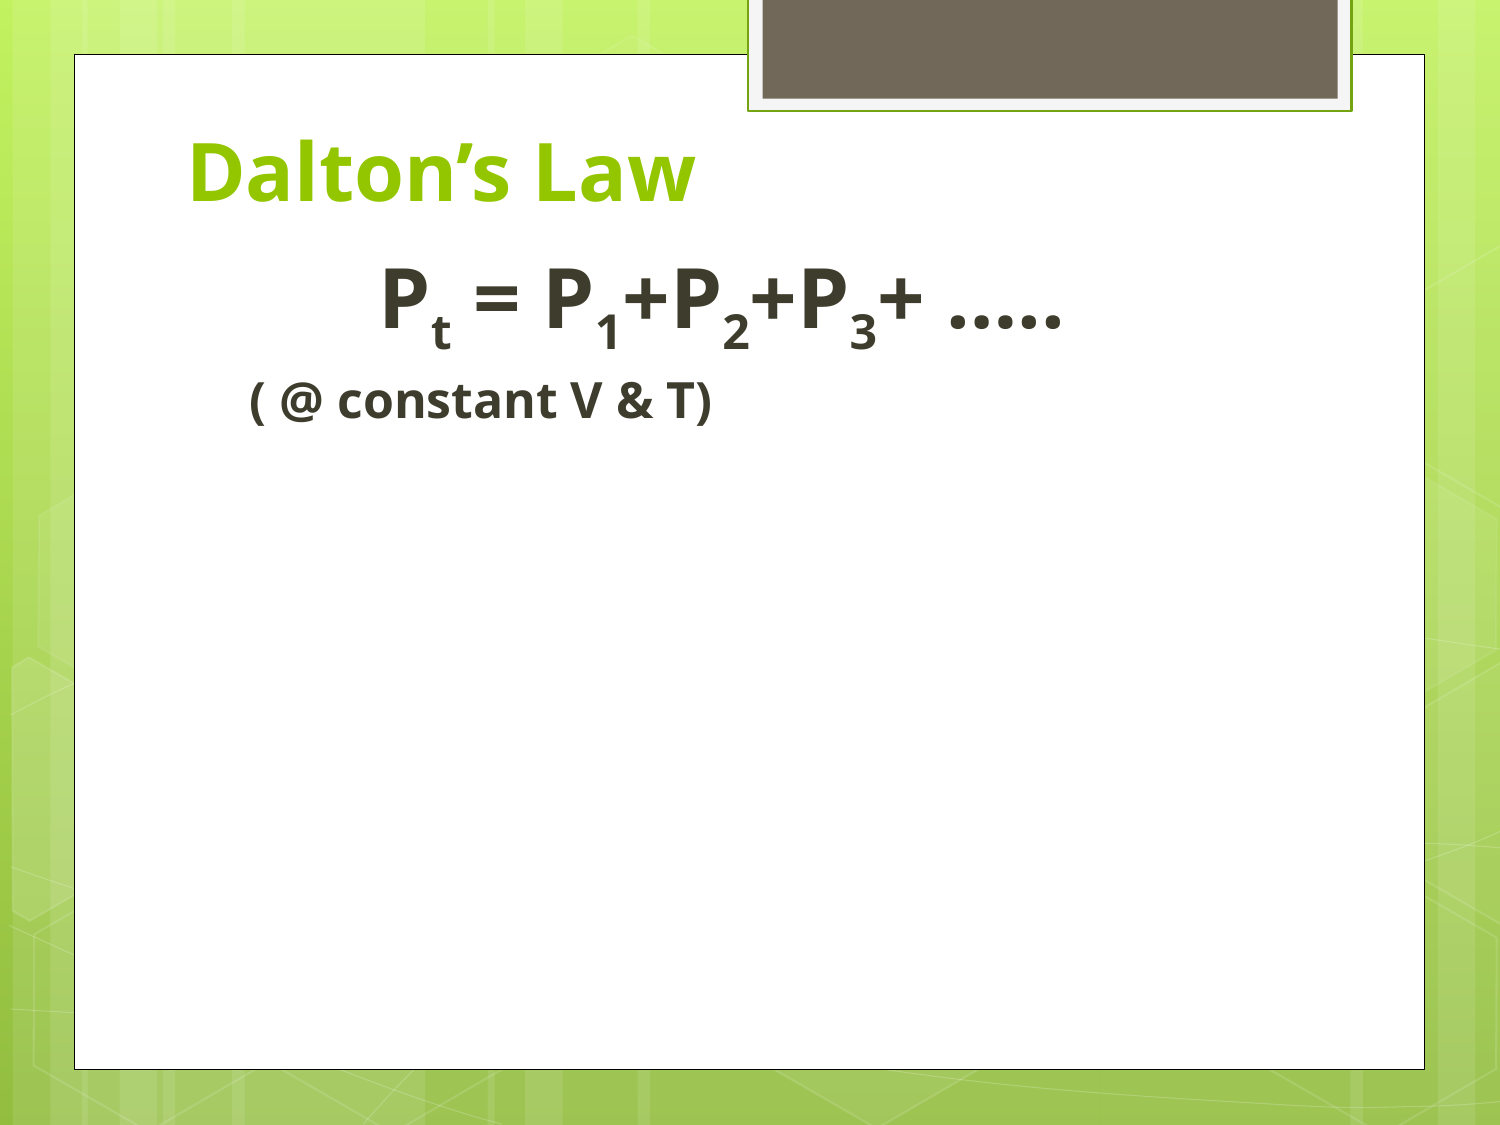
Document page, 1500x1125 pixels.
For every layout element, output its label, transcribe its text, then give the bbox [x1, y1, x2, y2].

list Pt = P1+P2+P3+ ….. ( @ constant V & T) [171, 237, 1283, 957]
title Dalton’s Law [171, 112, 1324, 225]
